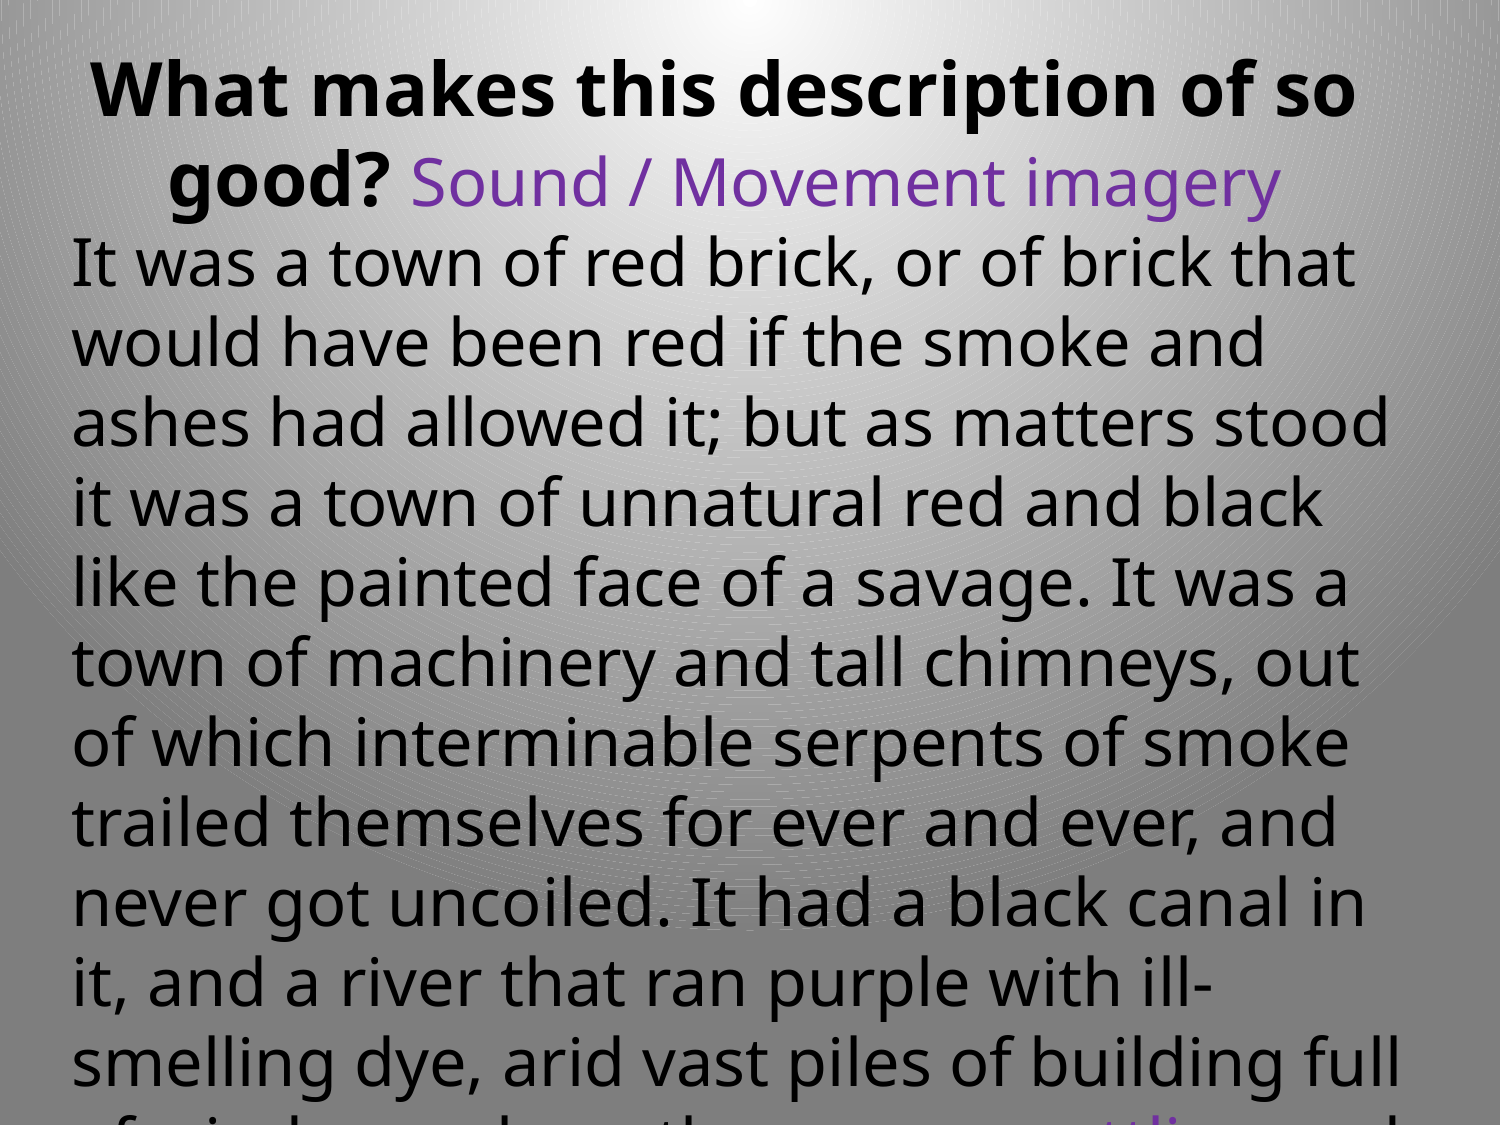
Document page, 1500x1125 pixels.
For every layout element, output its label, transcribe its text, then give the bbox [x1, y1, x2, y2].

title What makes this description of so good? Sound / Movement imagery [37, 37, 1413, 212]
list It was a town of red brick, or of brick that would have been red if the smoke and ashes had allowed it; but as matters stood it was a town of unnatural red and black like the painted face of a savage. It was a town of machinery and tall chimneys, out of which interminable serpents of smoke trailed themselves for ever and ever, and never got uncoiled. It had a black canal in it, and a river that ran purple with ill-smelling dye, arid vast piles of building full of windows where there was a rattling and a trembling all day long, and where the piston of the steam-engine worked monotonously up and down, like the head of an elephant in a state of melancholy madness. [0, 212, 1424, 1063]
